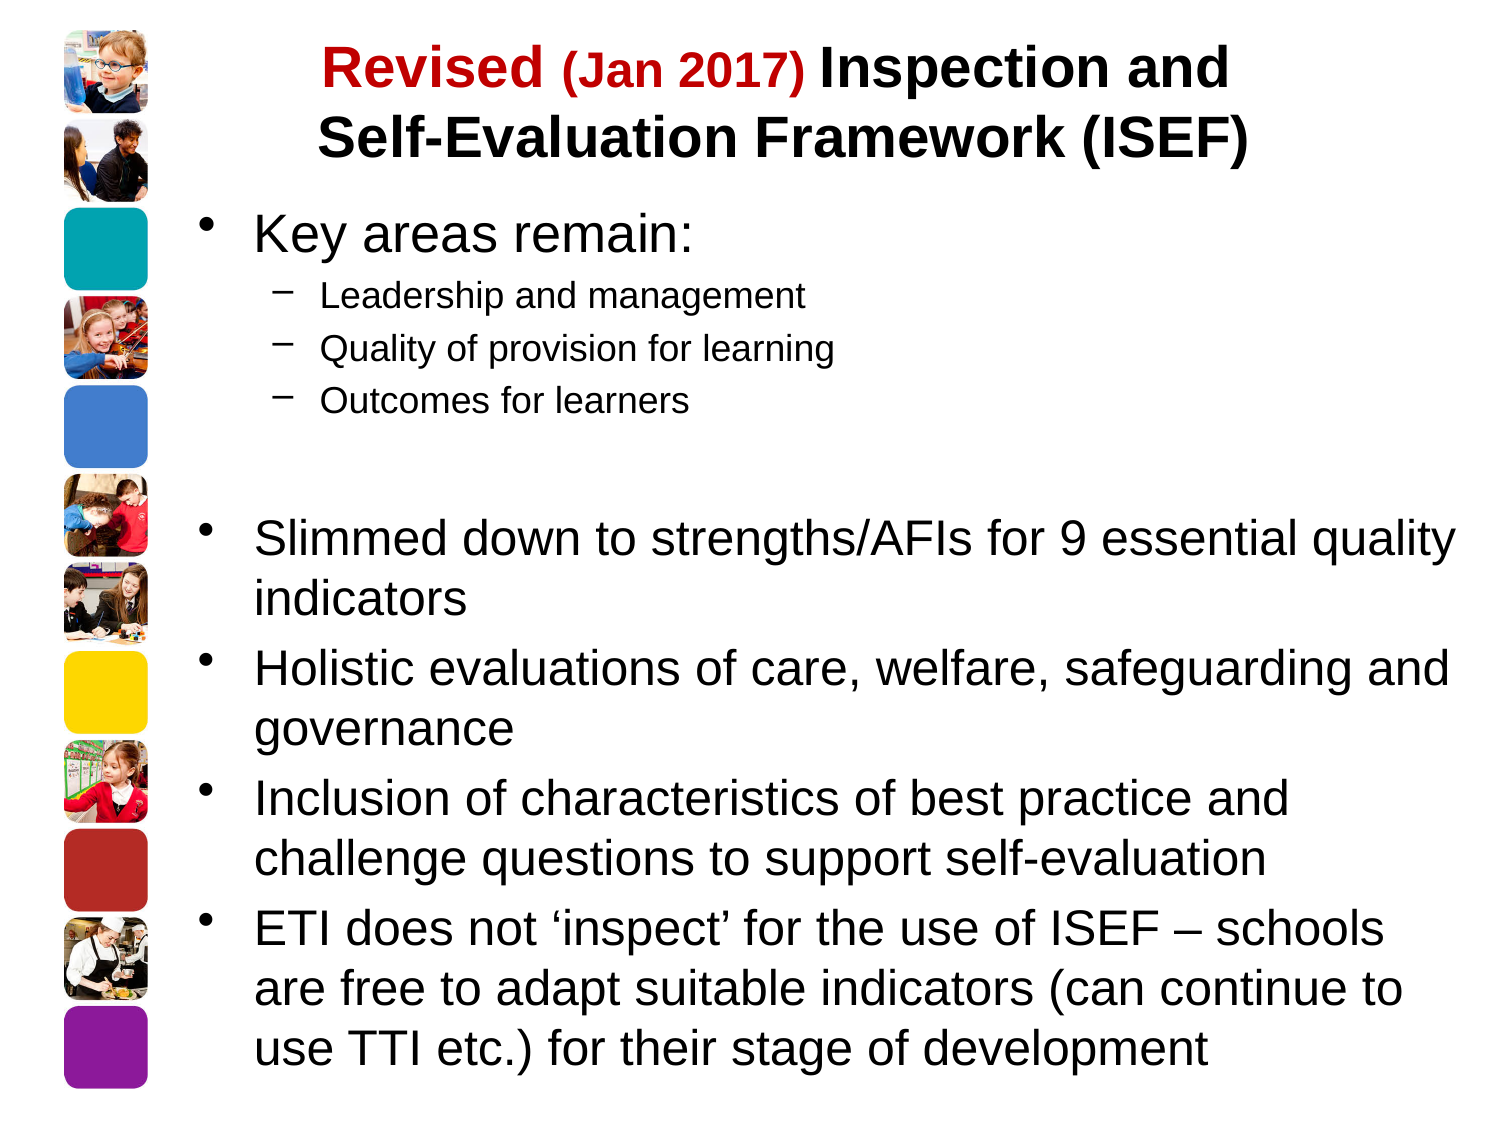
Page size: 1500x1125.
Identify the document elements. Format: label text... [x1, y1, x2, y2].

picture [64, 30, 148, 1089]
title Revised (Jan 2017) Inspection and Self-Evaluation Framework (ISEF) [181, 4, 1388, 193]
list Key areas remain: Leadership and management Quality of provision for learning Outcomes for learners Slimmed down to strengths/AFIs for 9 essential quality indicators Holistic evaluations of care, welfare, safeguarding and governance Inclusion of characteristics of best practice and challenge questions to support self-evaluation ETI does not ‘inspect’ for the use of ISEF – schools are free to adapt suitable indicators (can continue to use TTI etc.) for their stage of development [182, 190, 1483, 1083]
